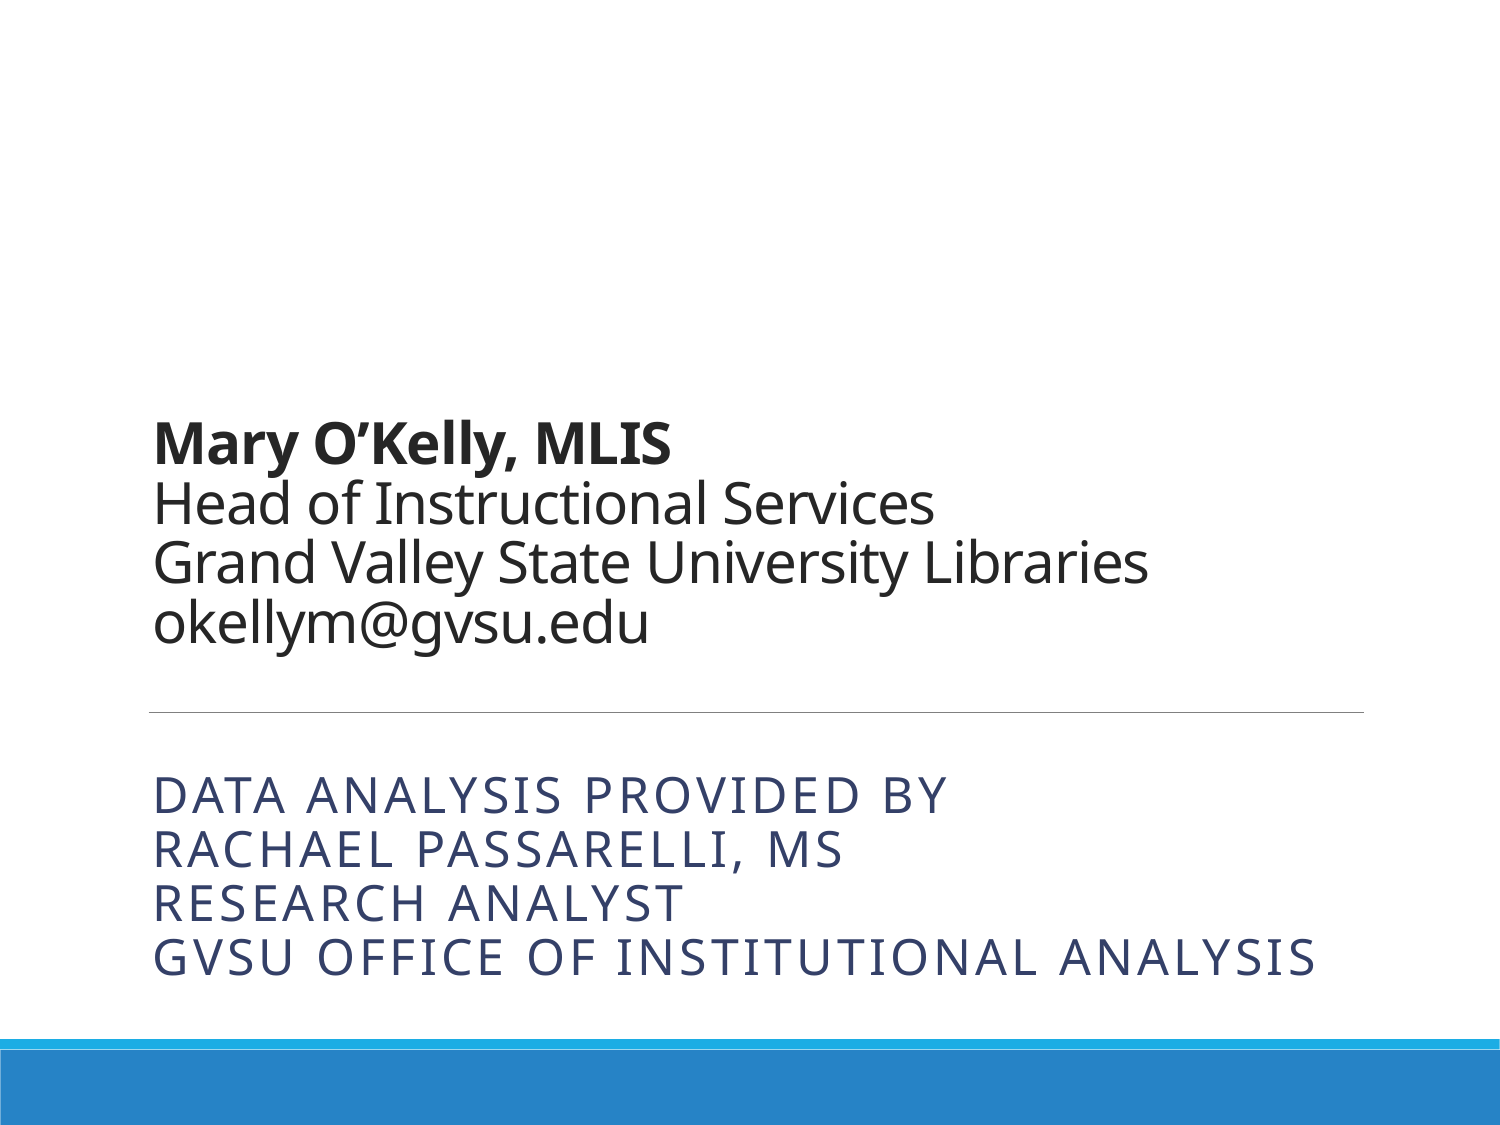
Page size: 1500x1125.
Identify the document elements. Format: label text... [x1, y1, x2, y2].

title Mary O’Kelly, MLIS Head of Instructional Services Grand Valley State University Libraries okellym@gvsu.edu [137, 387, 1406, 663]
list Data analysis provided by Rachael Passarelli, MS Research Analyst GVSU Office of Institutional Analysis [137, 762, 1402, 1056]
